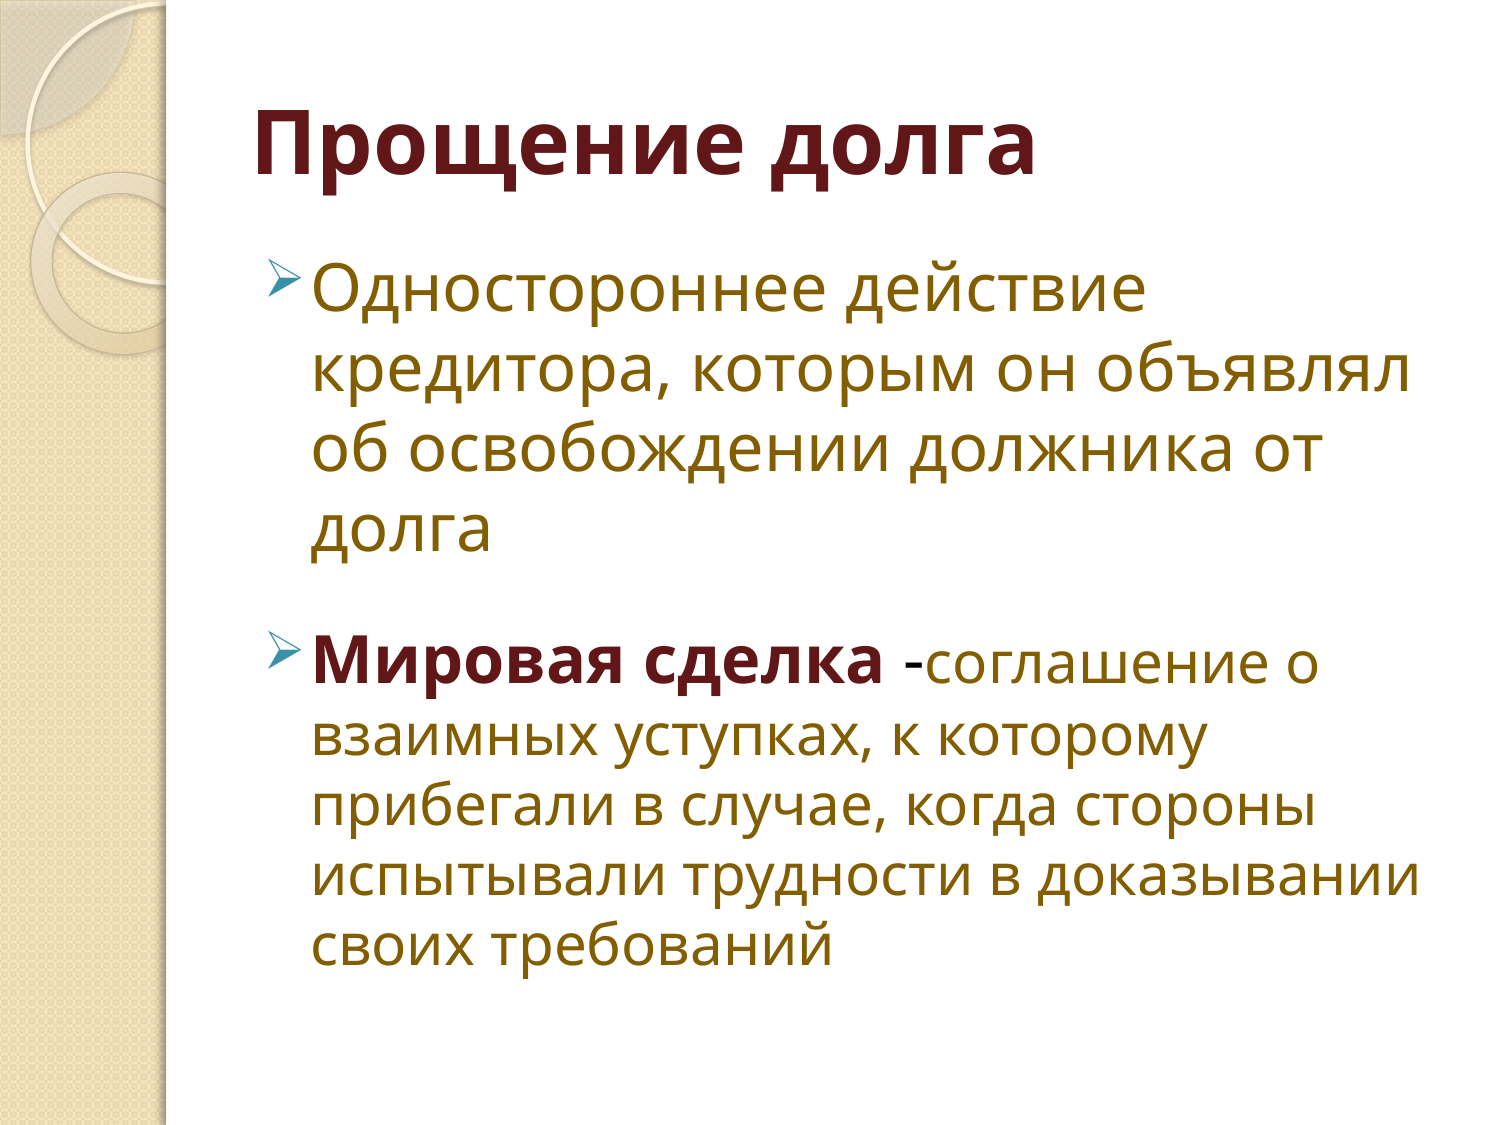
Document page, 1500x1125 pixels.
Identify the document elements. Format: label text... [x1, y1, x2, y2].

list Одностороннее действие кредитора, которым он объявлял об освобождении должника от долга Мировая сделка -соглашение о взаимных уступках, к которому прибегали в случае, когда стороны испытывали трудности в доказывании своих требований [235, 237, 1466, 1025]
title Прощение долга [235, 45, 1466, 233]
